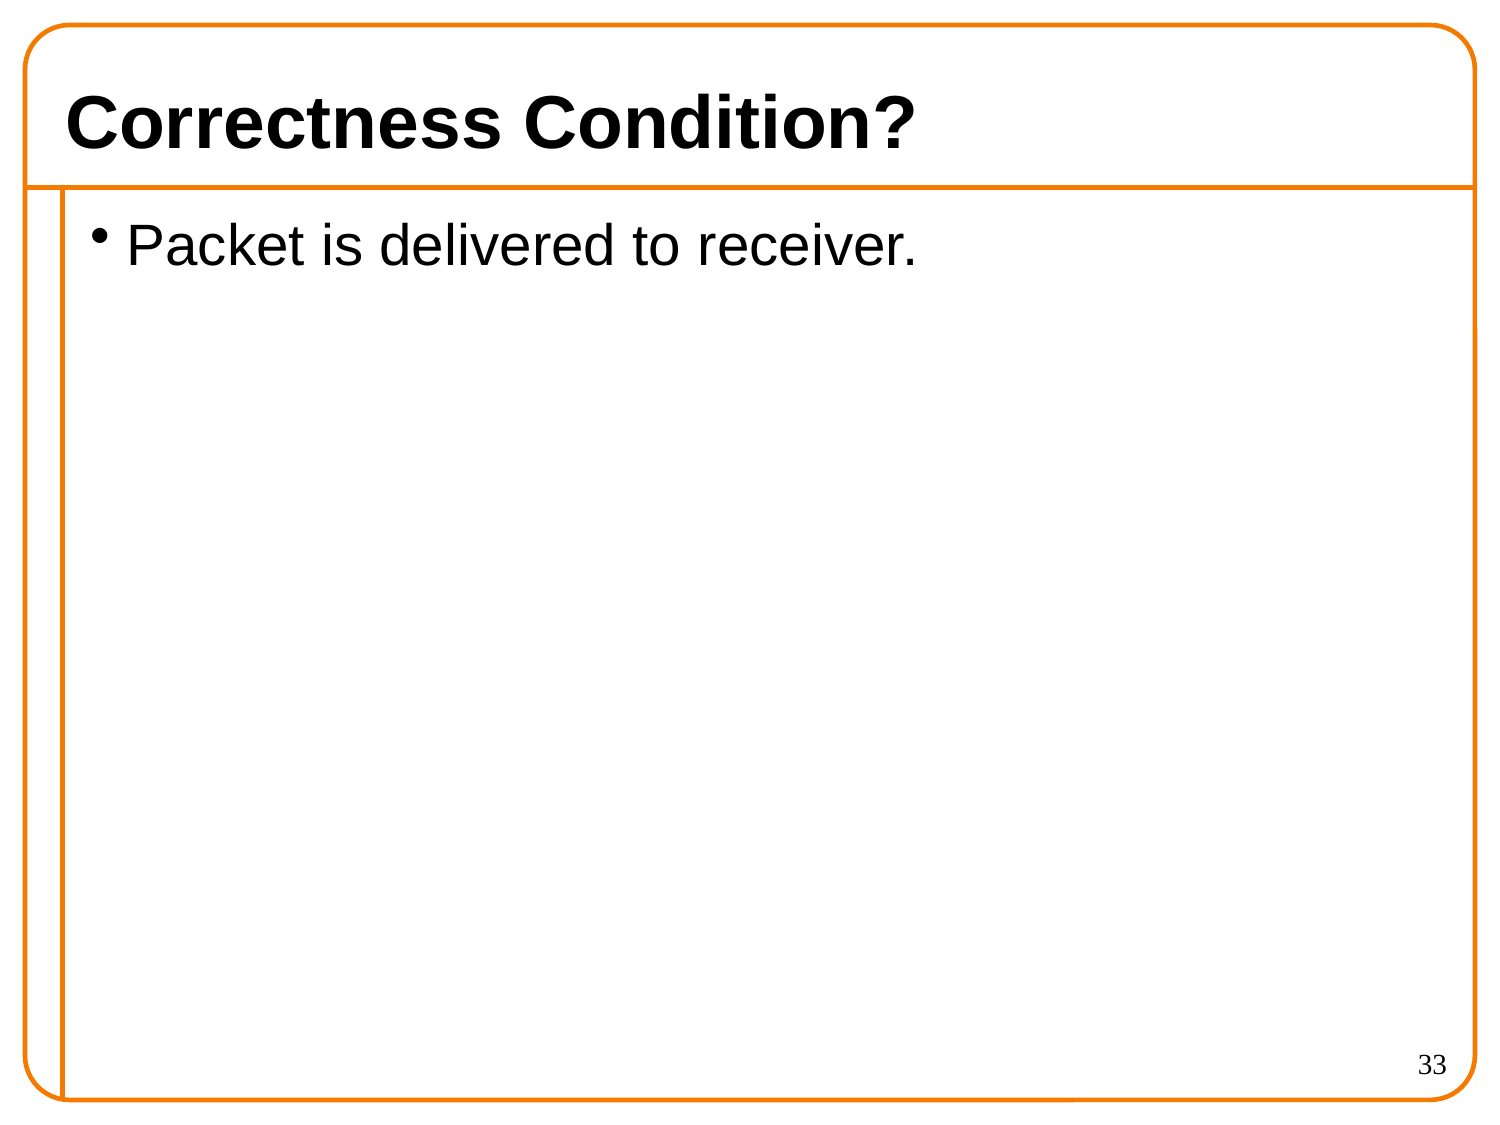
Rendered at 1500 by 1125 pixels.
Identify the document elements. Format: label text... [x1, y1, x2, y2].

slide_number 33 [1312, 1037, 1463, 1101]
list Packet is delivered to receiver. [75, 200, 1463, 1100]
title Correctness Condition? [50, 62, 1500, 175]
